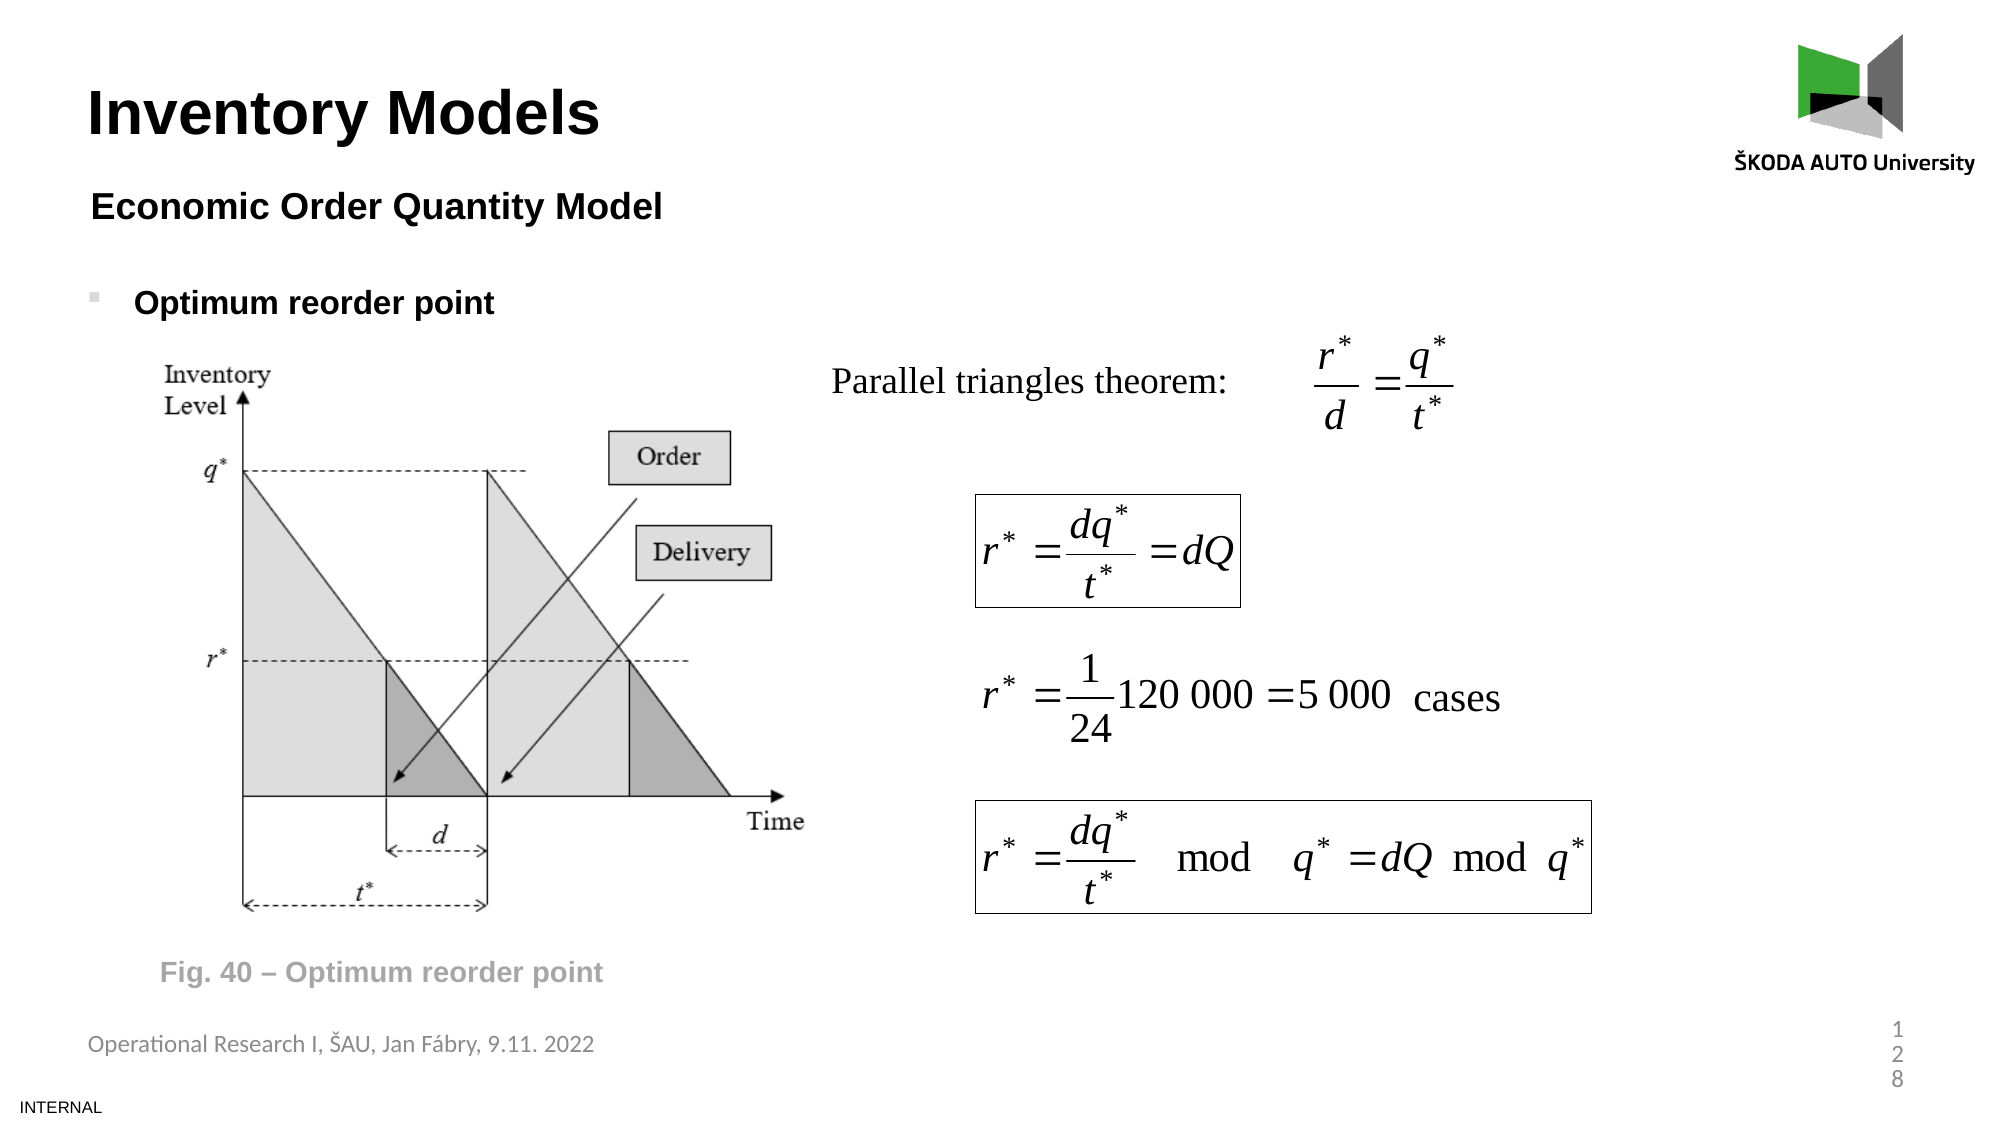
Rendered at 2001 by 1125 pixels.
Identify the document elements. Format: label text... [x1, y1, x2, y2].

picture [1735, 34, 1975, 175]
list Inventory Models [72, 72, 1593, 158]
text_box cases [1401, 662, 1569, 727]
picture [144, 357, 816, 927]
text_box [1307, 325, 1464, 440]
text_box Parallel triangles theorem: [816, 348, 1244, 409]
list Optimum reorder point [71, 270, 1929, 890]
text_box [975, 494, 1241, 608]
list Economic Order Quantity Model [75, 174, 1592, 236]
text_box Fig. 40 – Optimum reorder point [145, 949, 619, 997]
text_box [975, 641, 1401, 752]
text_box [975, 800, 1592, 914]
slide_number 128 [1876, 1003, 1929, 1053]
footer Operational Research I, ŠAU, Jan Fábry, 9.11. 2022 [72, 1012, 1148, 1073]
